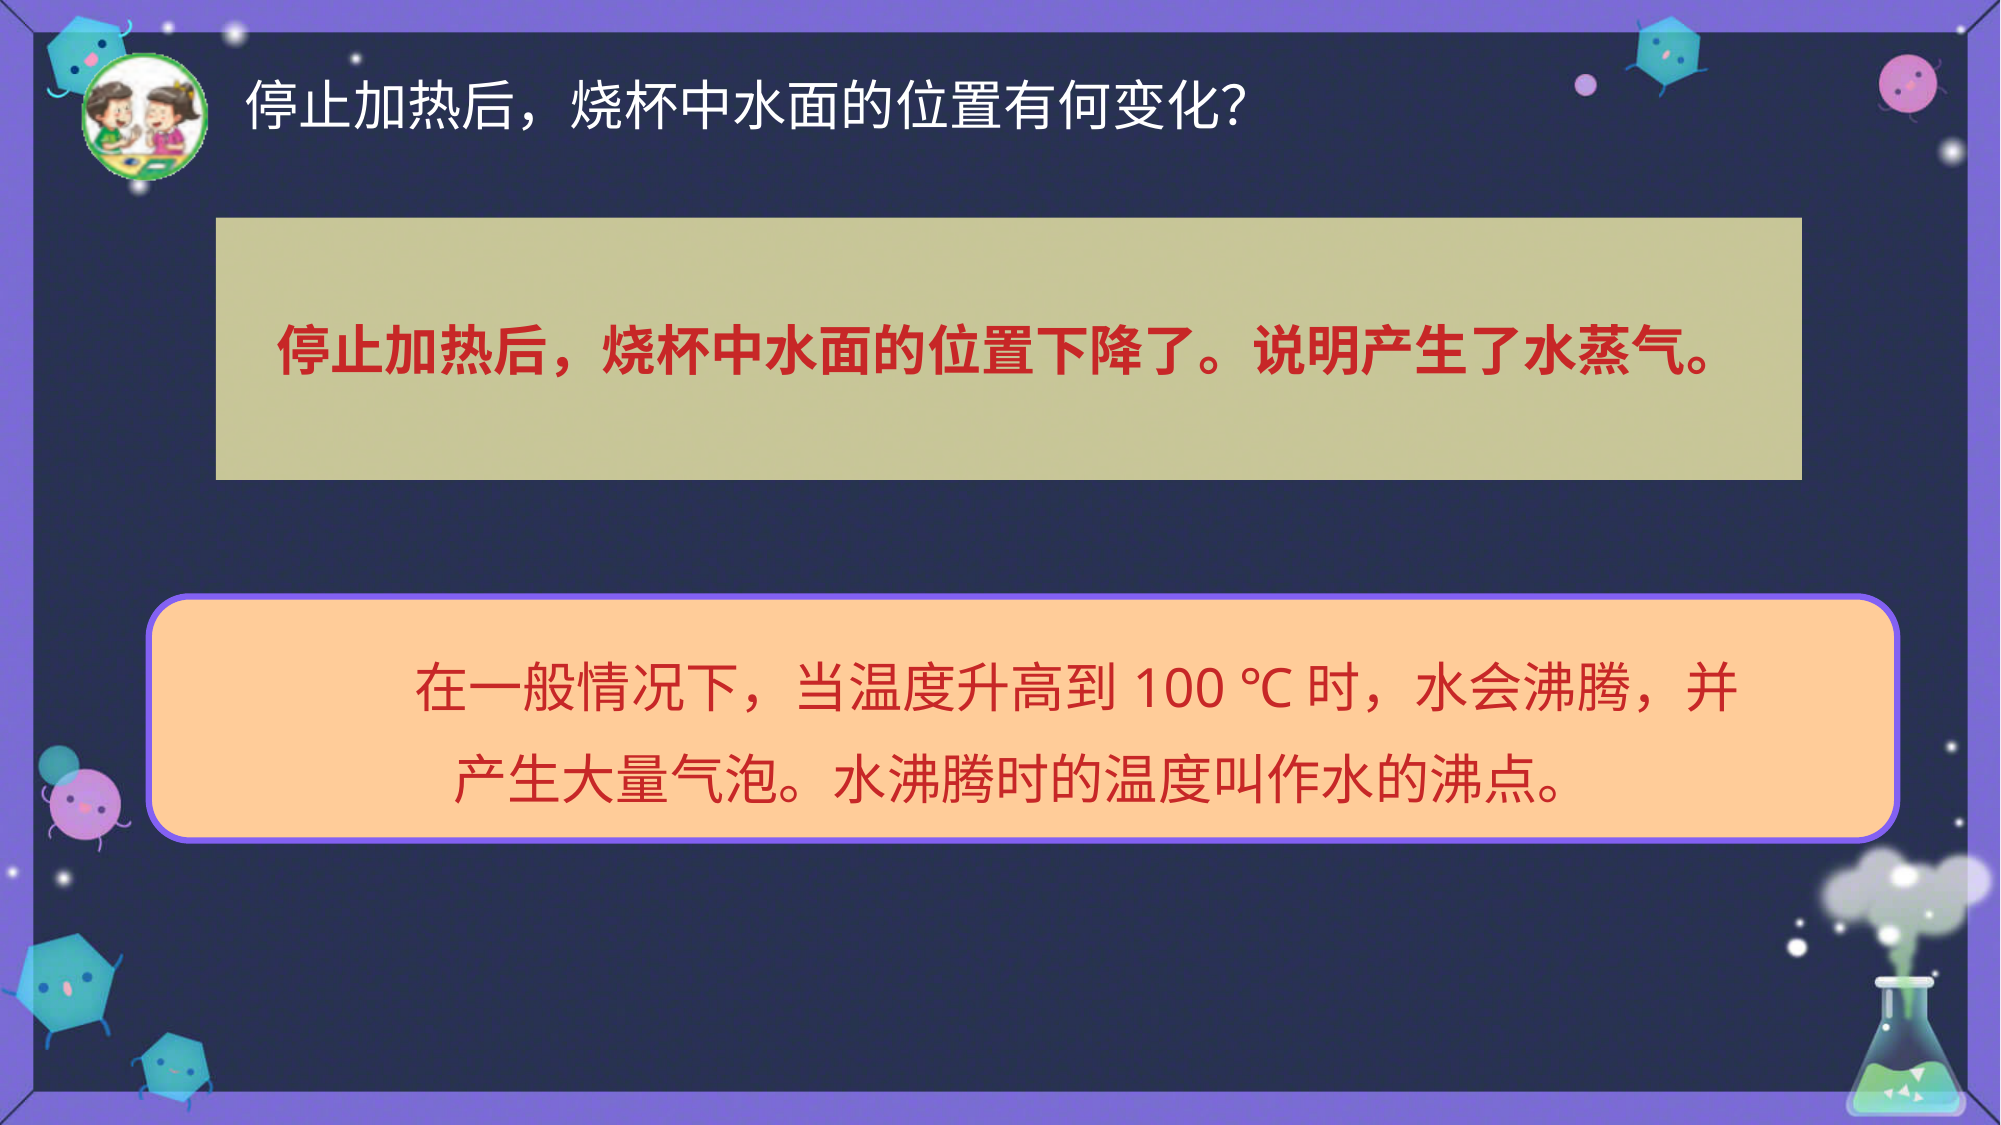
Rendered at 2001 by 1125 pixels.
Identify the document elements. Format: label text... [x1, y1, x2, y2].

text_box 停止加热后，烧杯中水面的位置有何变化？ [229, 63, 1375, 167]
picture [0, 0, 2001, 1125]
text_box 在一般情况下，当温度升高到100 ℃时，水会沸腾，并 产生大量气泡。水沸腾时的温度叫作水的沸点。 [148, 596, 1898, 841]
text_box 停止加热后，烧杯中水面的位置下降了。说明产生了水蒸气。 [215, 217, 1802, 480]
